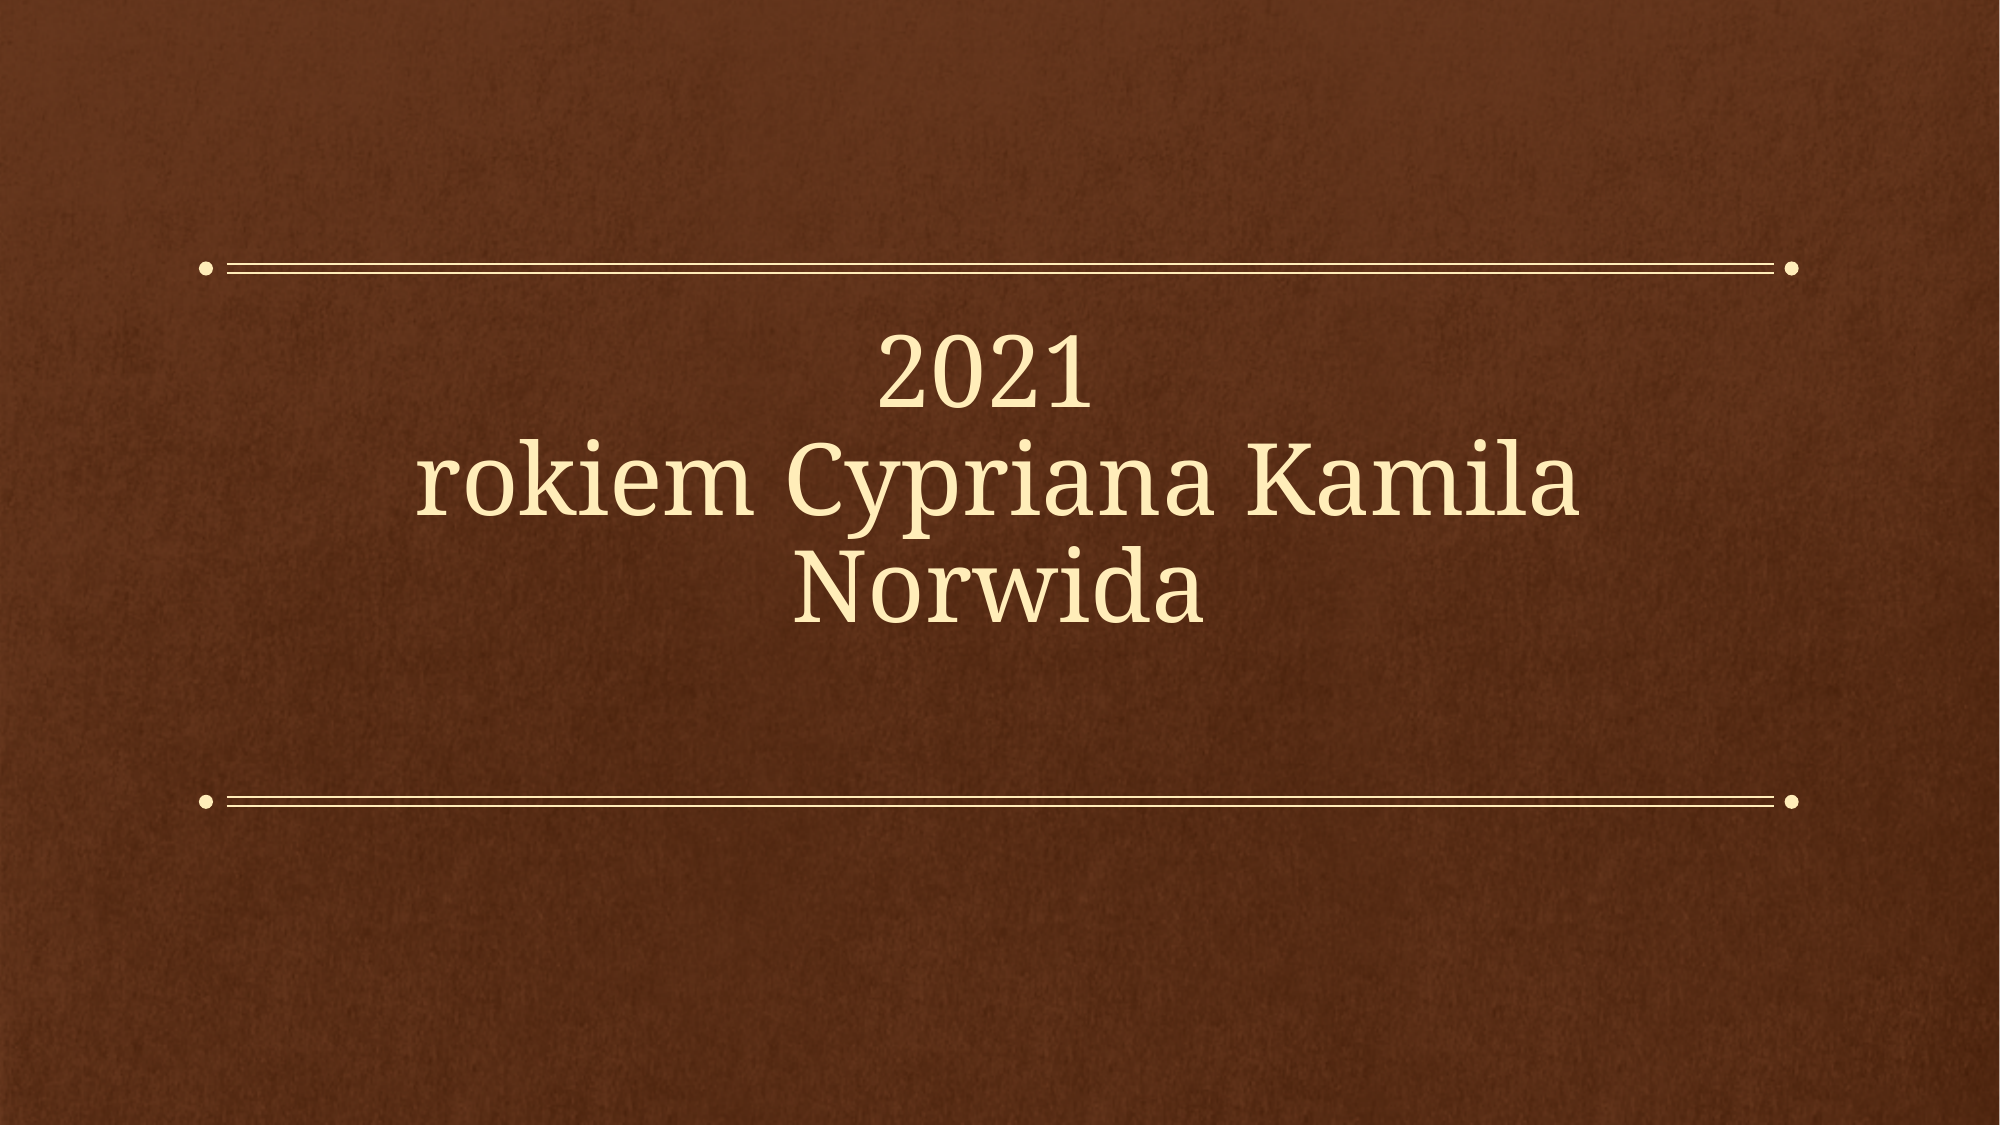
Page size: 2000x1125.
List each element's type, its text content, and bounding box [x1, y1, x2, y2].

title 2021 rokiem Cypriana Kamila Norwida [225, 385, 1774, 652]
